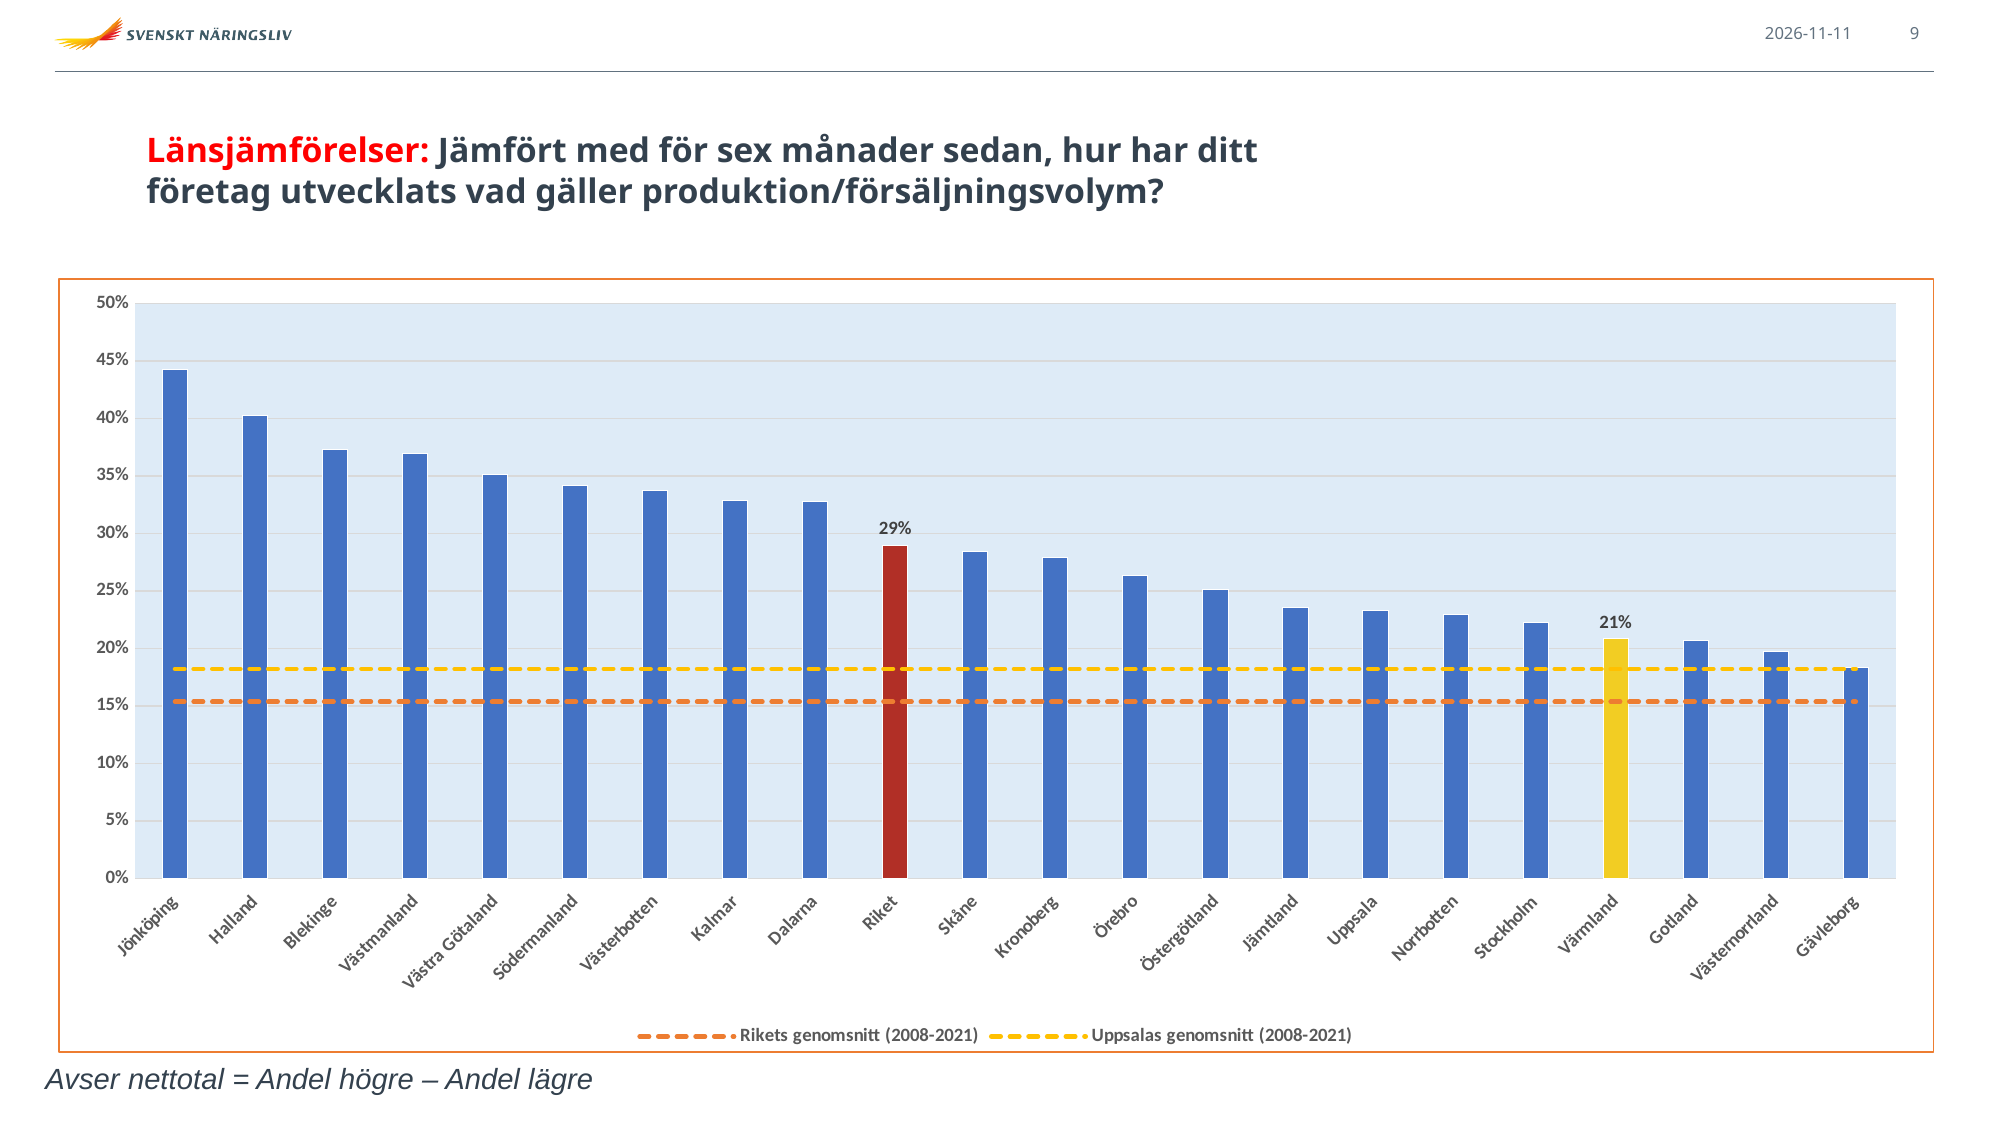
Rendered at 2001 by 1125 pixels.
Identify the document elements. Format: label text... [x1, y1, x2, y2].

slide_number 9 [1879, 19, 1935, 49]
title Länsjämförelser: Jämfört med för sex månader sedan, hur har ditt företag utvecklats vad gäller produktion/försäljningsvolym? [131, 111, 1322, 228]
chart [57, 278, 1935, 1053]
text_box Avser nettotal = Andel högre – Andel lägre [30, 1052, 609, 1103]
picture [54, 17, 292, 50]
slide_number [1727, 18, 1867, 51]
